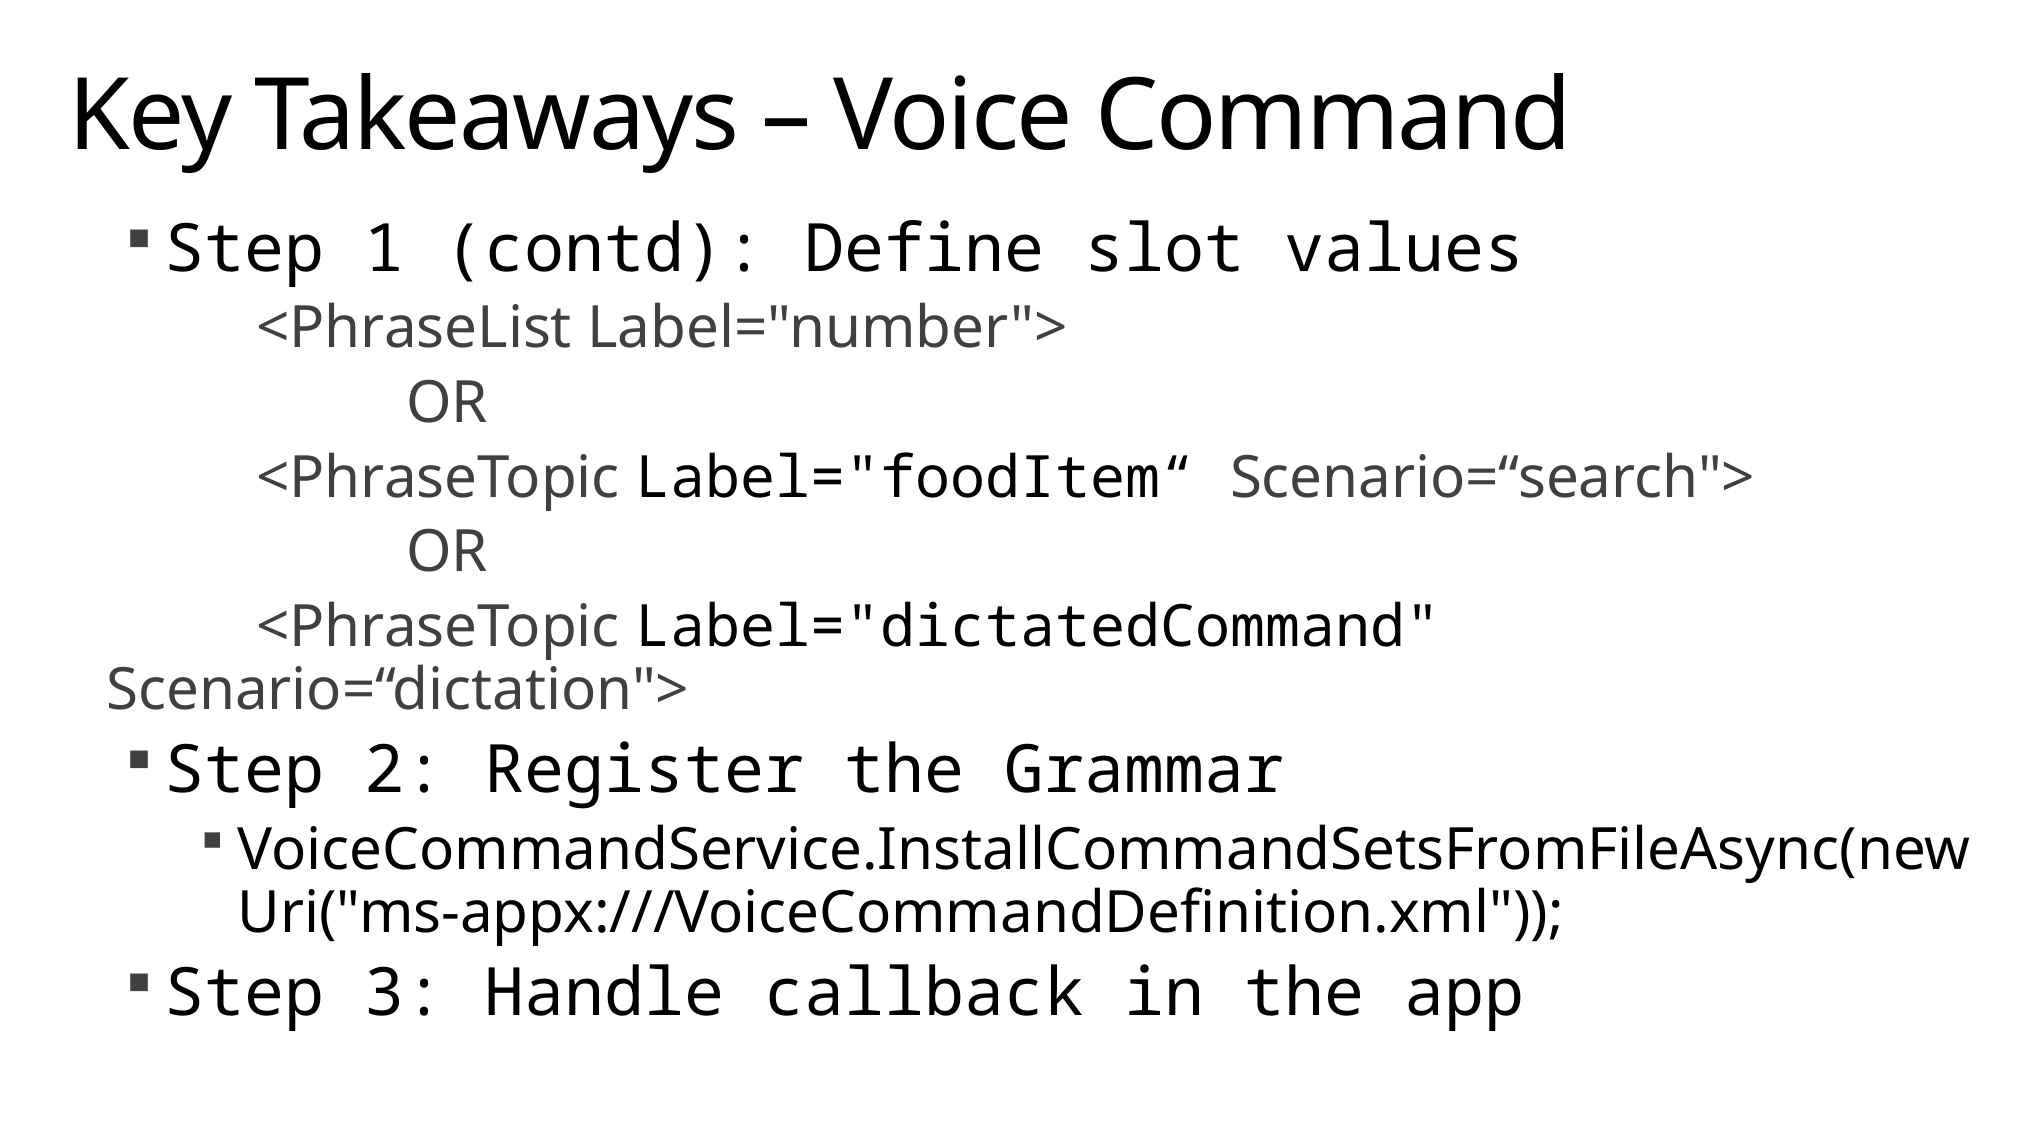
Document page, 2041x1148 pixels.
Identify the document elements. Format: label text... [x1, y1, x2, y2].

title Key Takeaways – Voice Command [45, 48, 1996, 199]
list Step 1 (contd): Define slot values <PhraseList Label="number"> OR <PhraseTopic Label="foodItem“ Scenario=“search"> OR <PhraseTopic Label="dictatedCommand" Scenario=“dictation"> Step 2: Register the Grammar VoiceCommandService.InstallCommandSetsFromFileAsync(new Uri("ms-appx:///VoiceCommandDefinition.xml")); Step 3: Handle callback in the app [45, 199, 1996, 1077]
